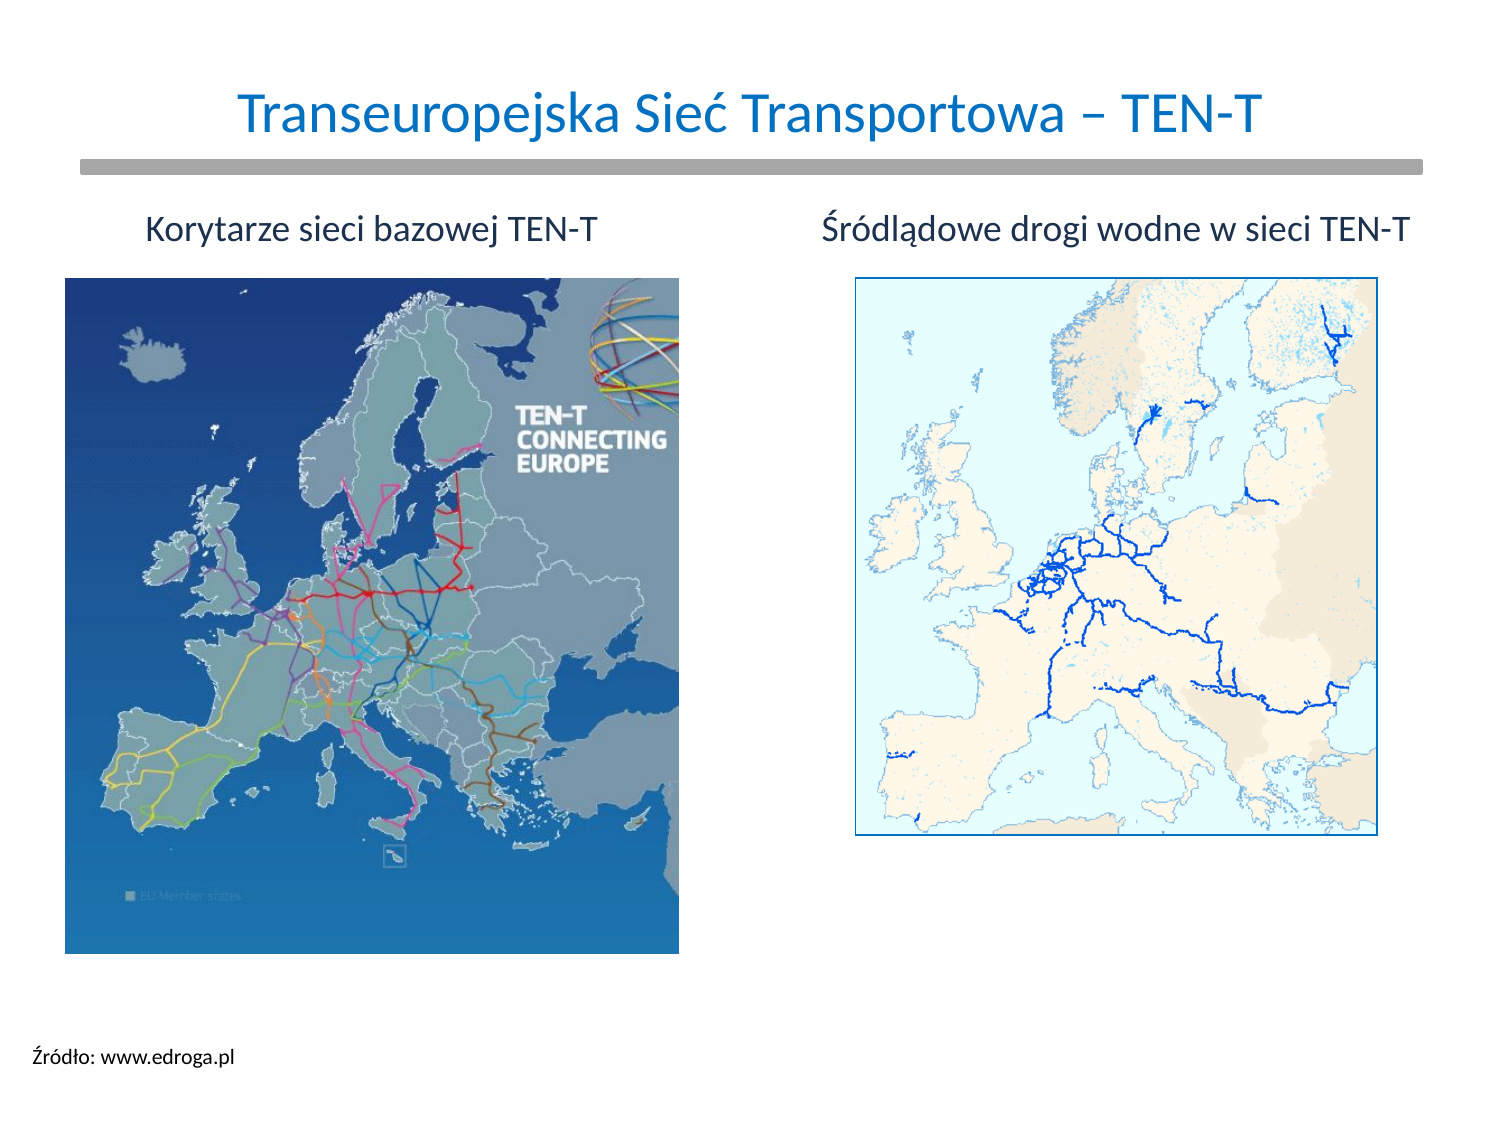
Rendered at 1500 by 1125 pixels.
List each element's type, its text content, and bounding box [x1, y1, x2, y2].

picture [856, 278, 1377, 835]
text_box Źródło: www.edroga.pl [17, 1034, 668, 1115]
text_box Transeuropejska Sieć Transportowa – TEN-T [222, 66, 1278, 152]
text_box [81, 160, 1421, 173]
text_box Śródlądowe drogi wodne w sieci TEN-T [761, 196, 1471, 256]
picture [65, 278, 679, 955]
text_box Korytarze sieci bazowej TEN-T [17, 196, 727, 256]
